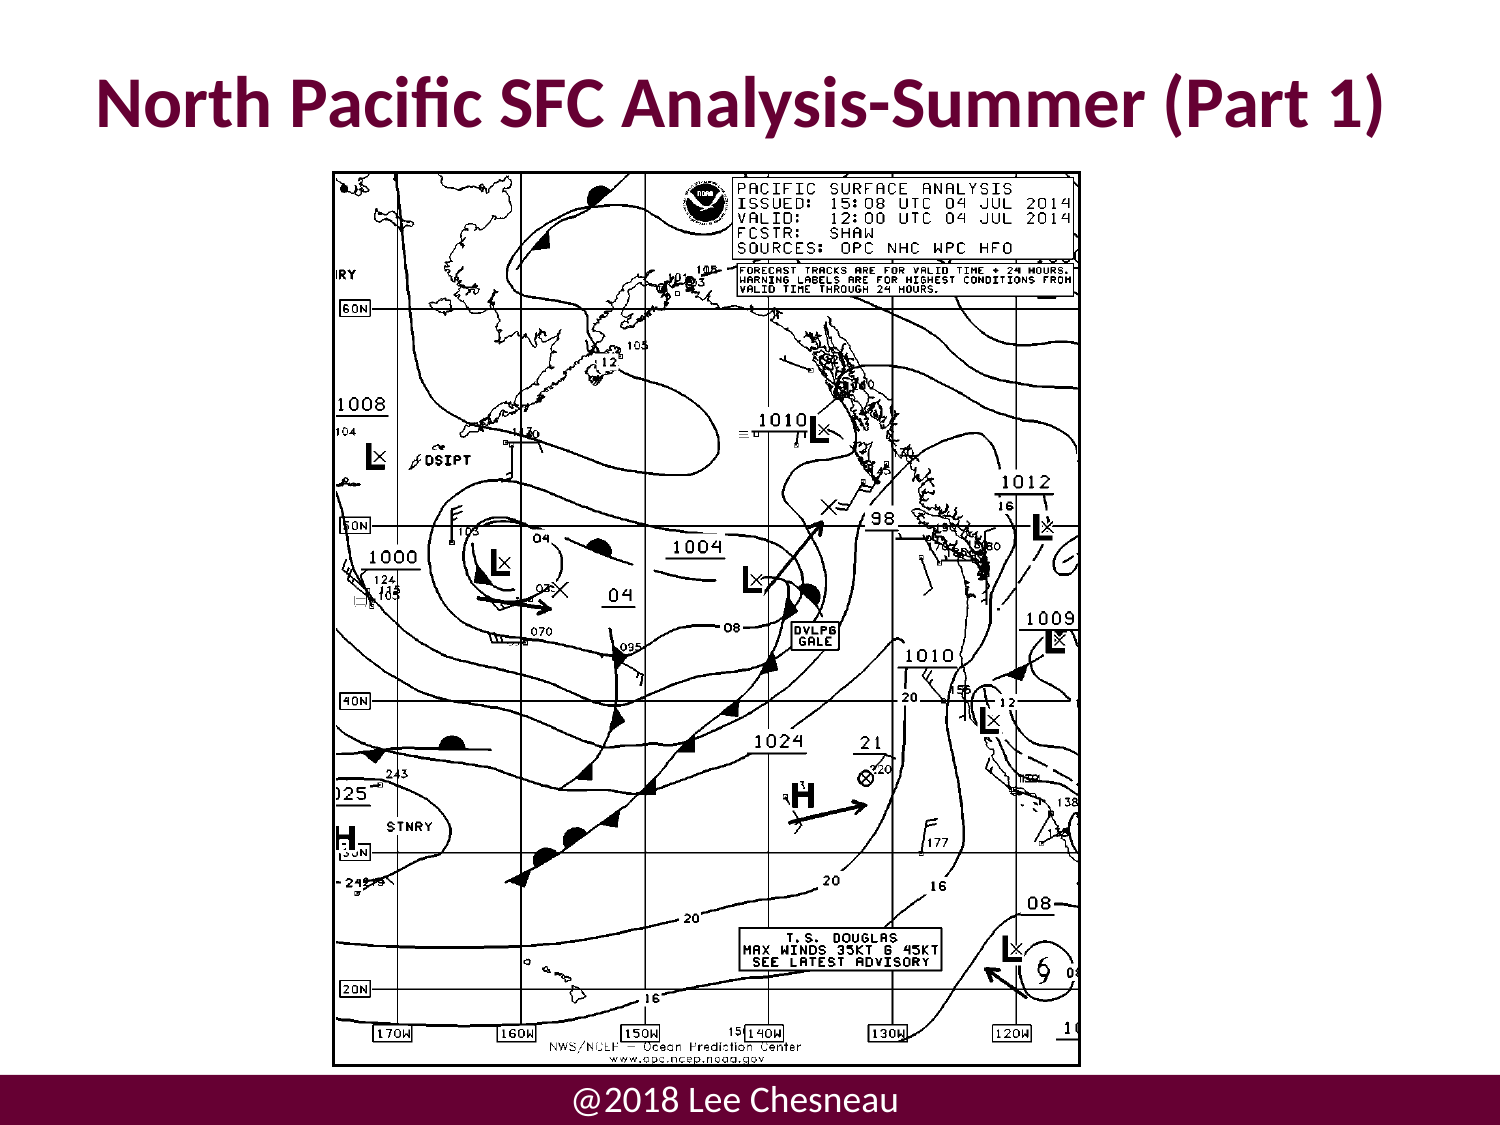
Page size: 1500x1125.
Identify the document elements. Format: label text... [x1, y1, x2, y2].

title North Pacific SFC Analysis-Summer (Part 1) [0, 23, 1500, 174]
picture [335, 173, 1078, 1065]
